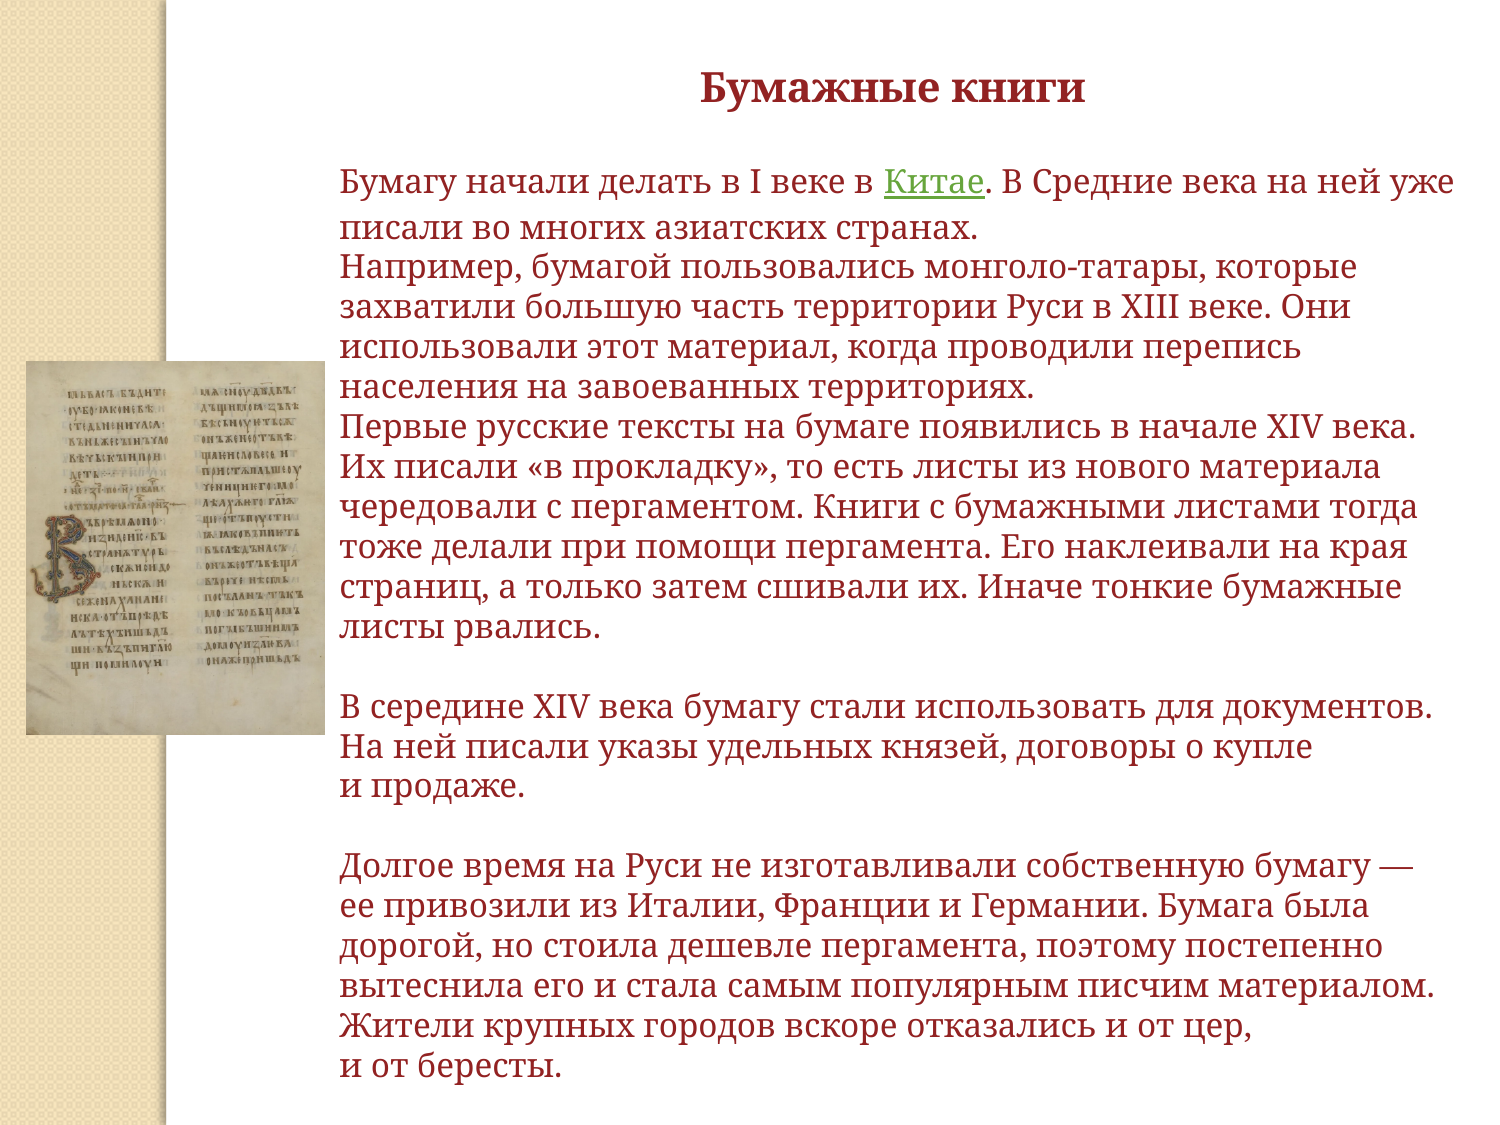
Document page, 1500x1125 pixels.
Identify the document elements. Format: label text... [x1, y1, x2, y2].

text_box Бумажные книги Бумагу начали делать в I веке в Китае. В Средние века на ней уже писали во многих азиатских странах. Например, бумагой пользовались монголо-татары, которые захватили большую часть территории Руси в XIII веке. Они использовали этот материал, когда проводили перепись населения на завоеванных территориях. Первые русские тексты на бумаге появились в начале XIV века. Их писали «в прокладку», то есть листы из нового материала чередовали с пергаментом. Книги с бумажными листами тогда тоже делали при помощи пергамента. Его наклеивали на края страниц, а только затем сшивали их. Иначе тонкие бумажные листы рвались. В середине XIV века бумагу стали использовать для документов. На ней писали указы удельных князей, договоры о купле и продаже. Долгое время на Руси не изготавливали собственную бумагу — ее привозили из Италии, Франции и Германии. Бумага была дорогой, но стоила дешевле пергамента, поэтому постепенно вытеснила его и стала самым популярным писчим материалом. Жители крупных городов вскоре отказались и от цер, и от бересты. [324, 3, 1472, 1092]
picture [26, 361, 325, 735]
